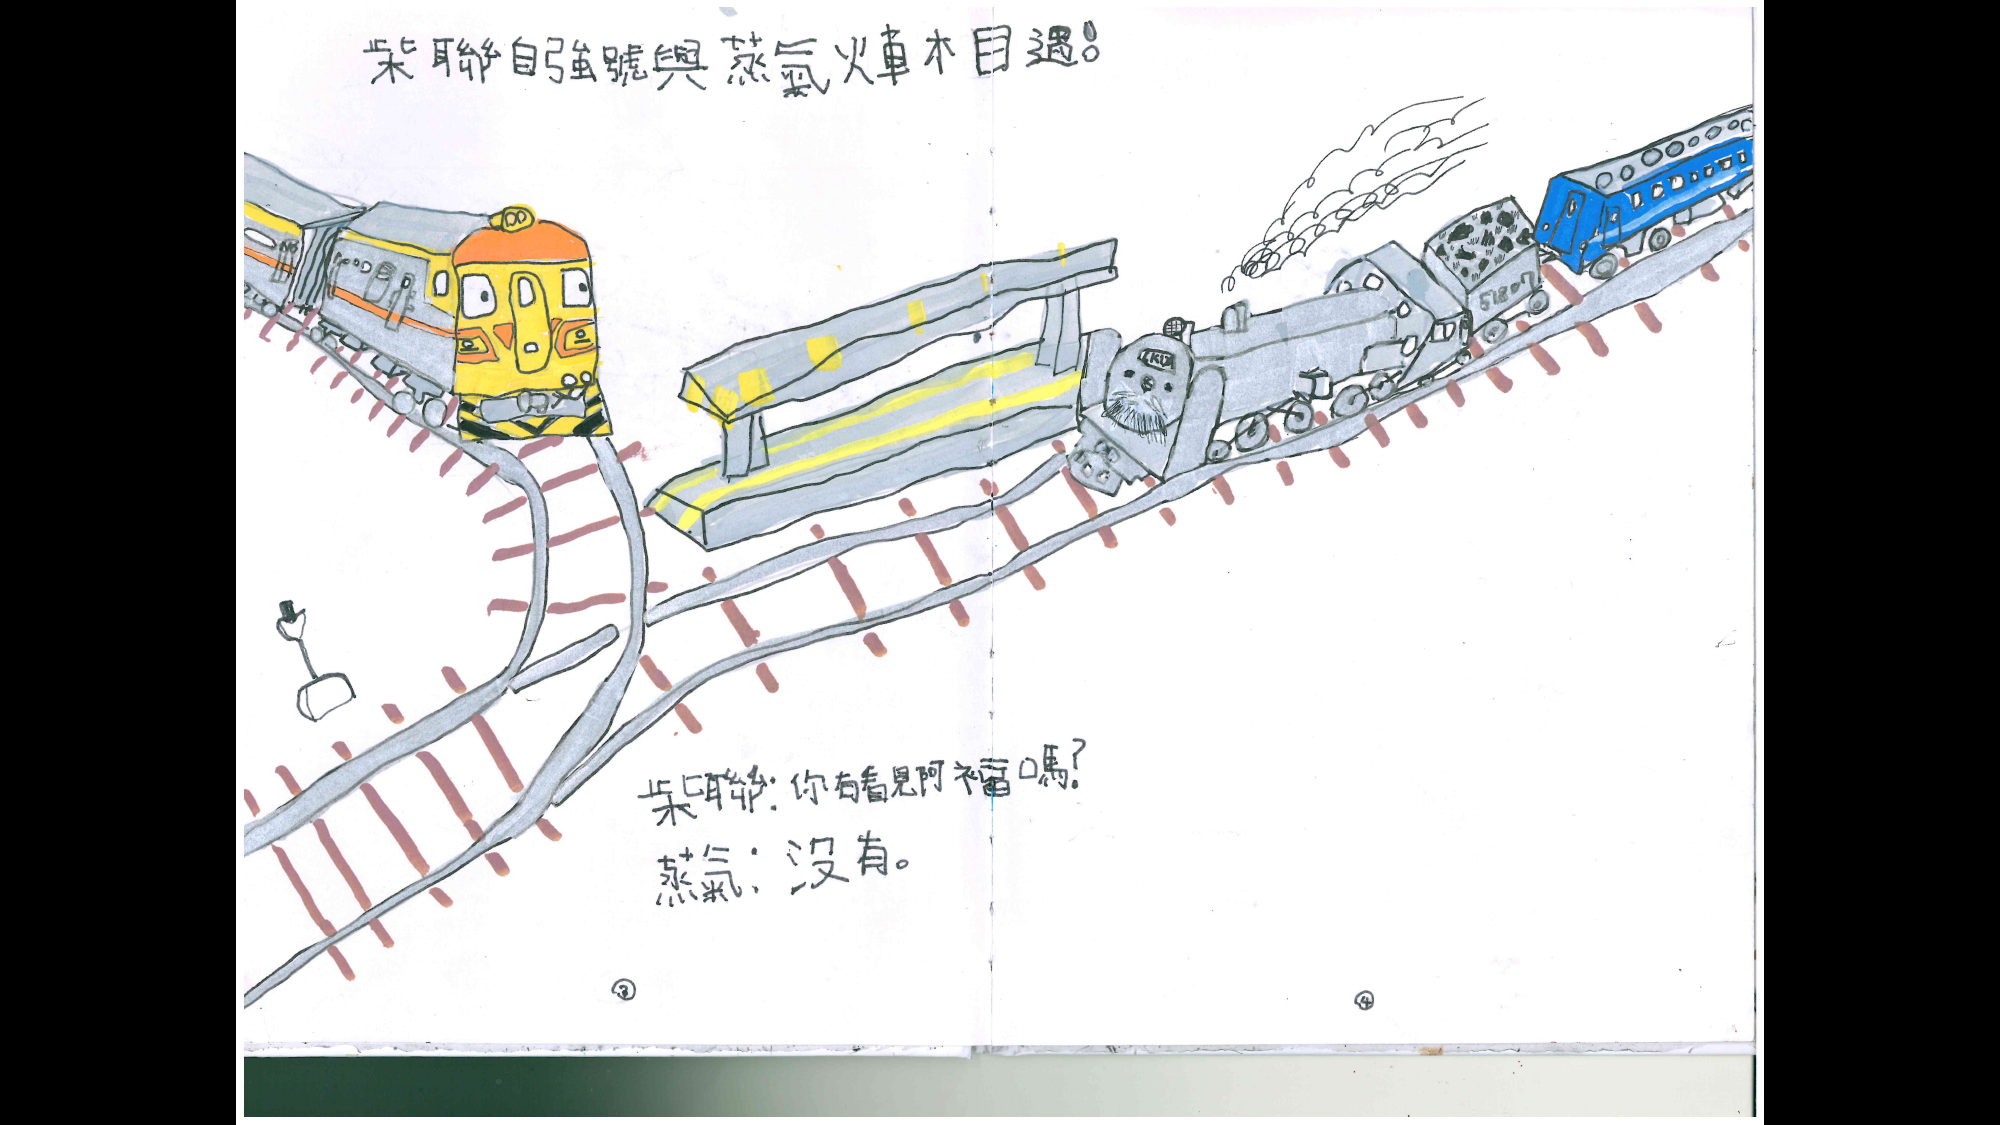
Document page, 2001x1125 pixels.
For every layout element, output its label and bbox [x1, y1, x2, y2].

picture [236, 0, 1764, 1125]
